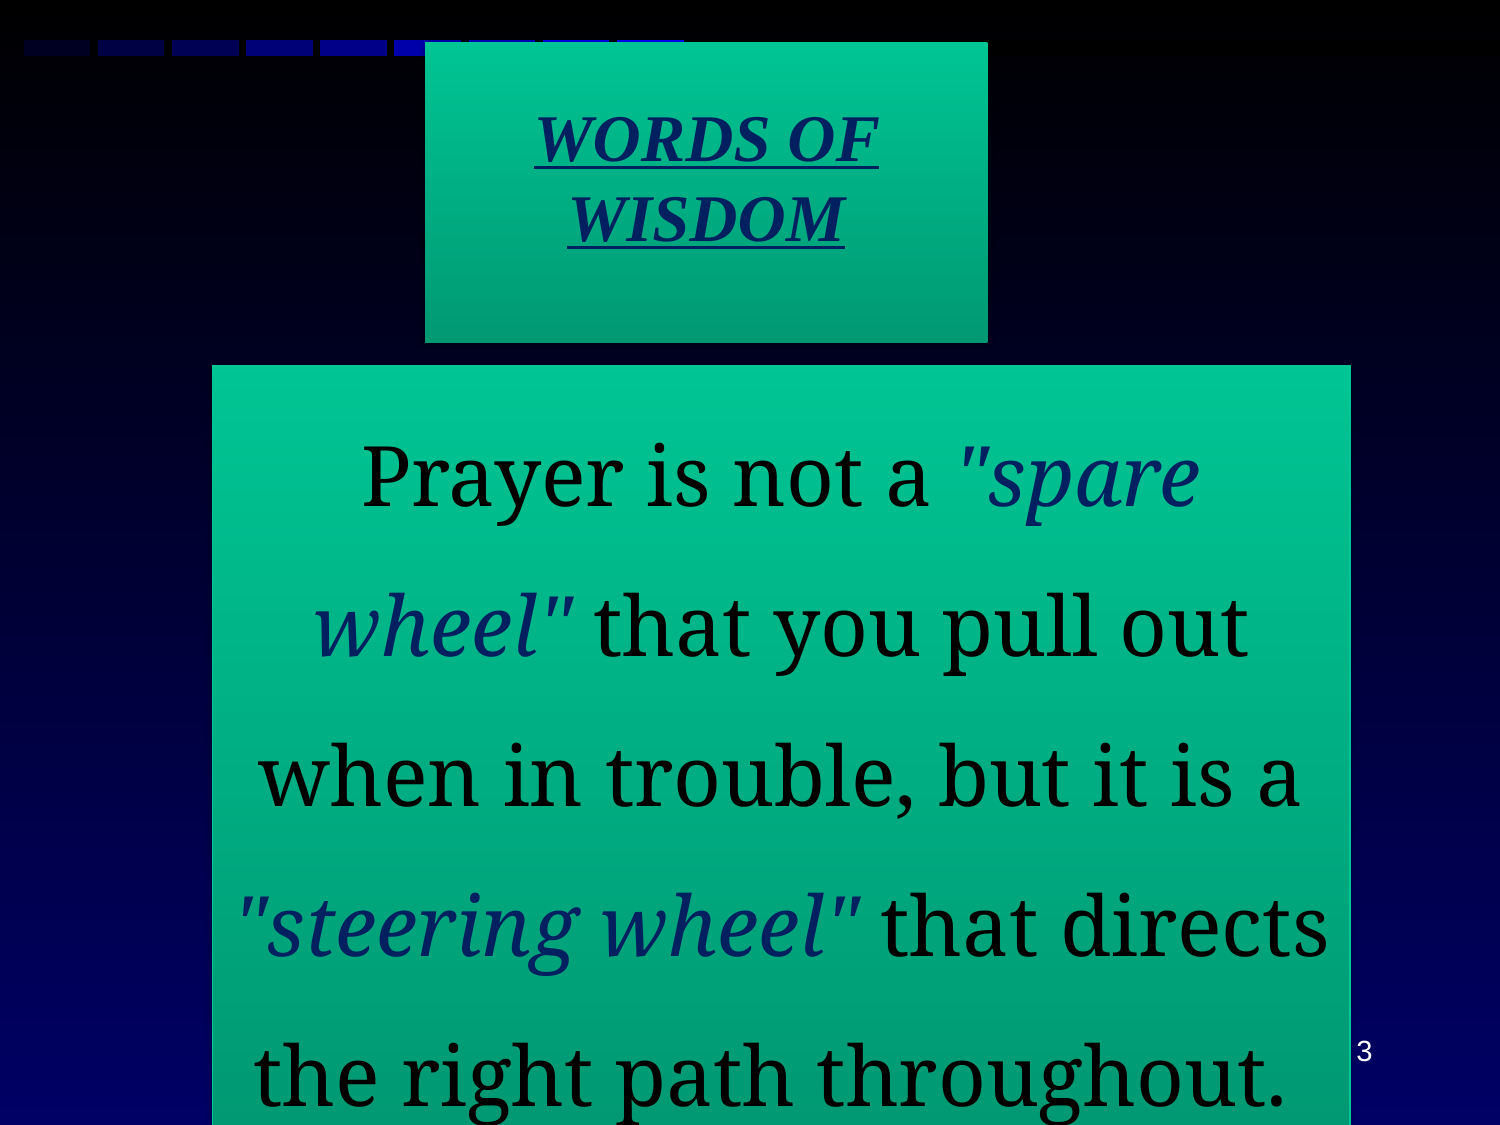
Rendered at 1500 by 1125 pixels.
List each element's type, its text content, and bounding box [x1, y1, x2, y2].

text_box WORDS OF WISDOM [425, 42, 988, 343]
slide_number 3 [1354, 1025, 1388, 1100]
text_box Prayer is not a "spare wheel" that you pull out when in trouble, but it is a "steering wheel" that directs the right path throughout. [212, 365, 1351, 1125]
picture [24, 40, 1500, 56]
